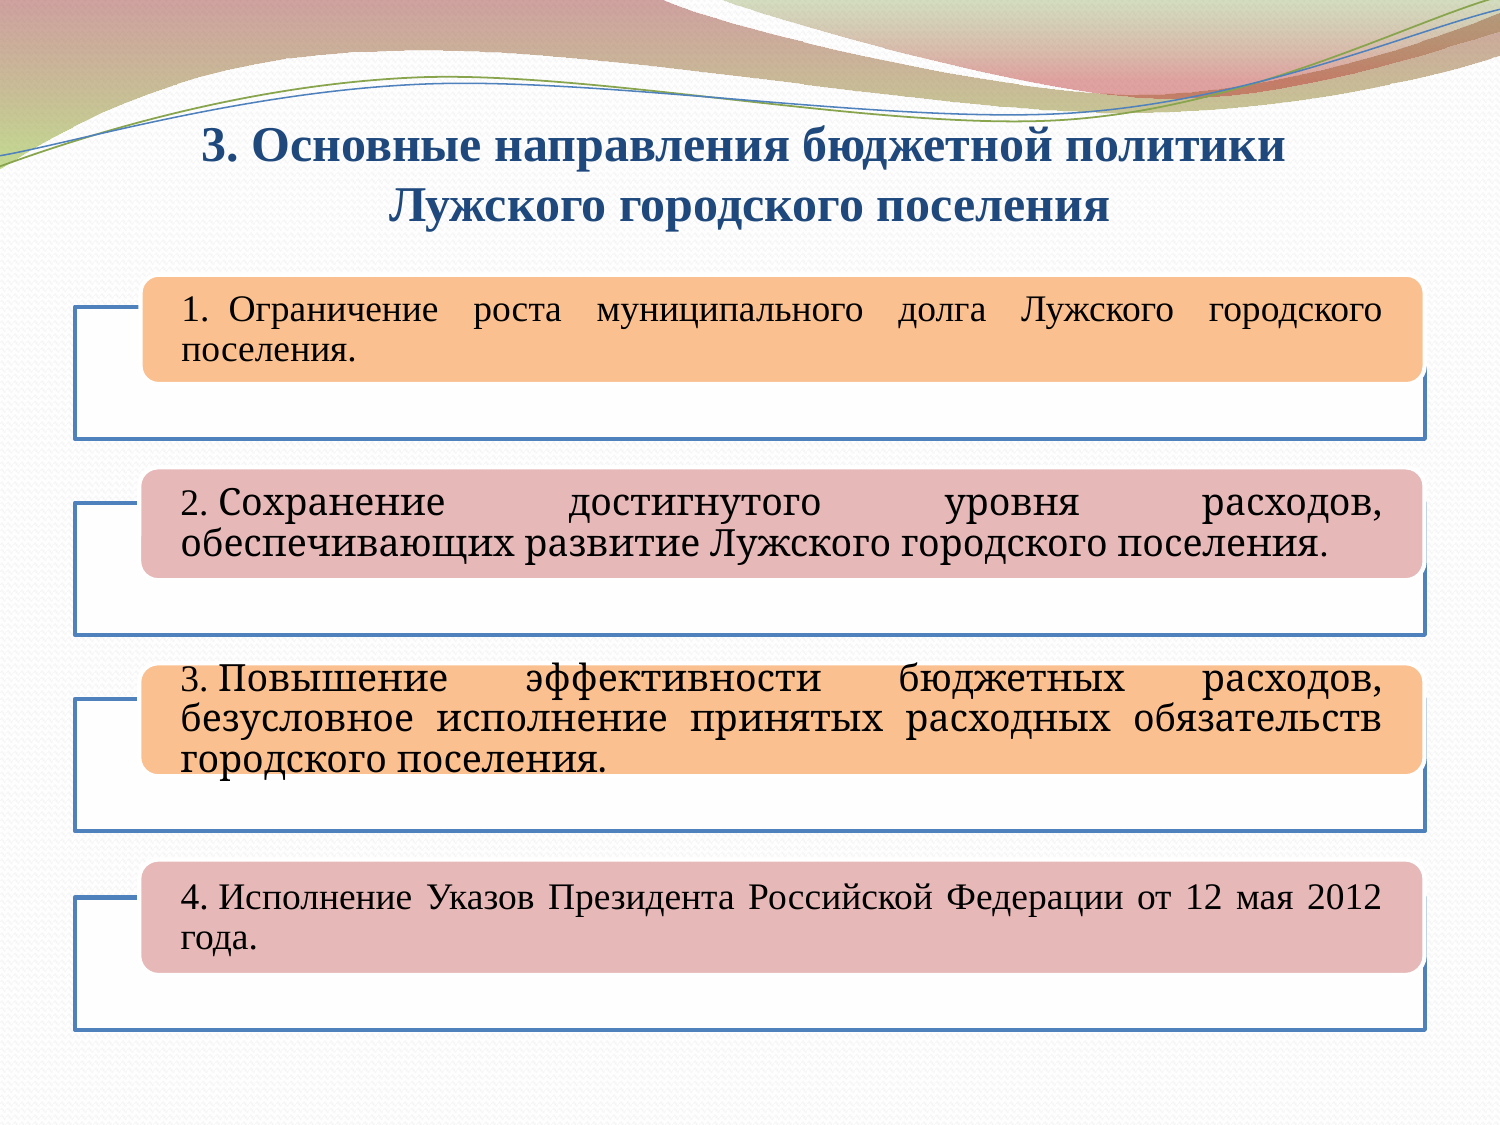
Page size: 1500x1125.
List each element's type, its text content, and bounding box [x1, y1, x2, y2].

title 3. Основные направления бюджетной политики Лужского городского поселения [75, 66, 1425, 232]
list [74, 266, 1426, 1038]
